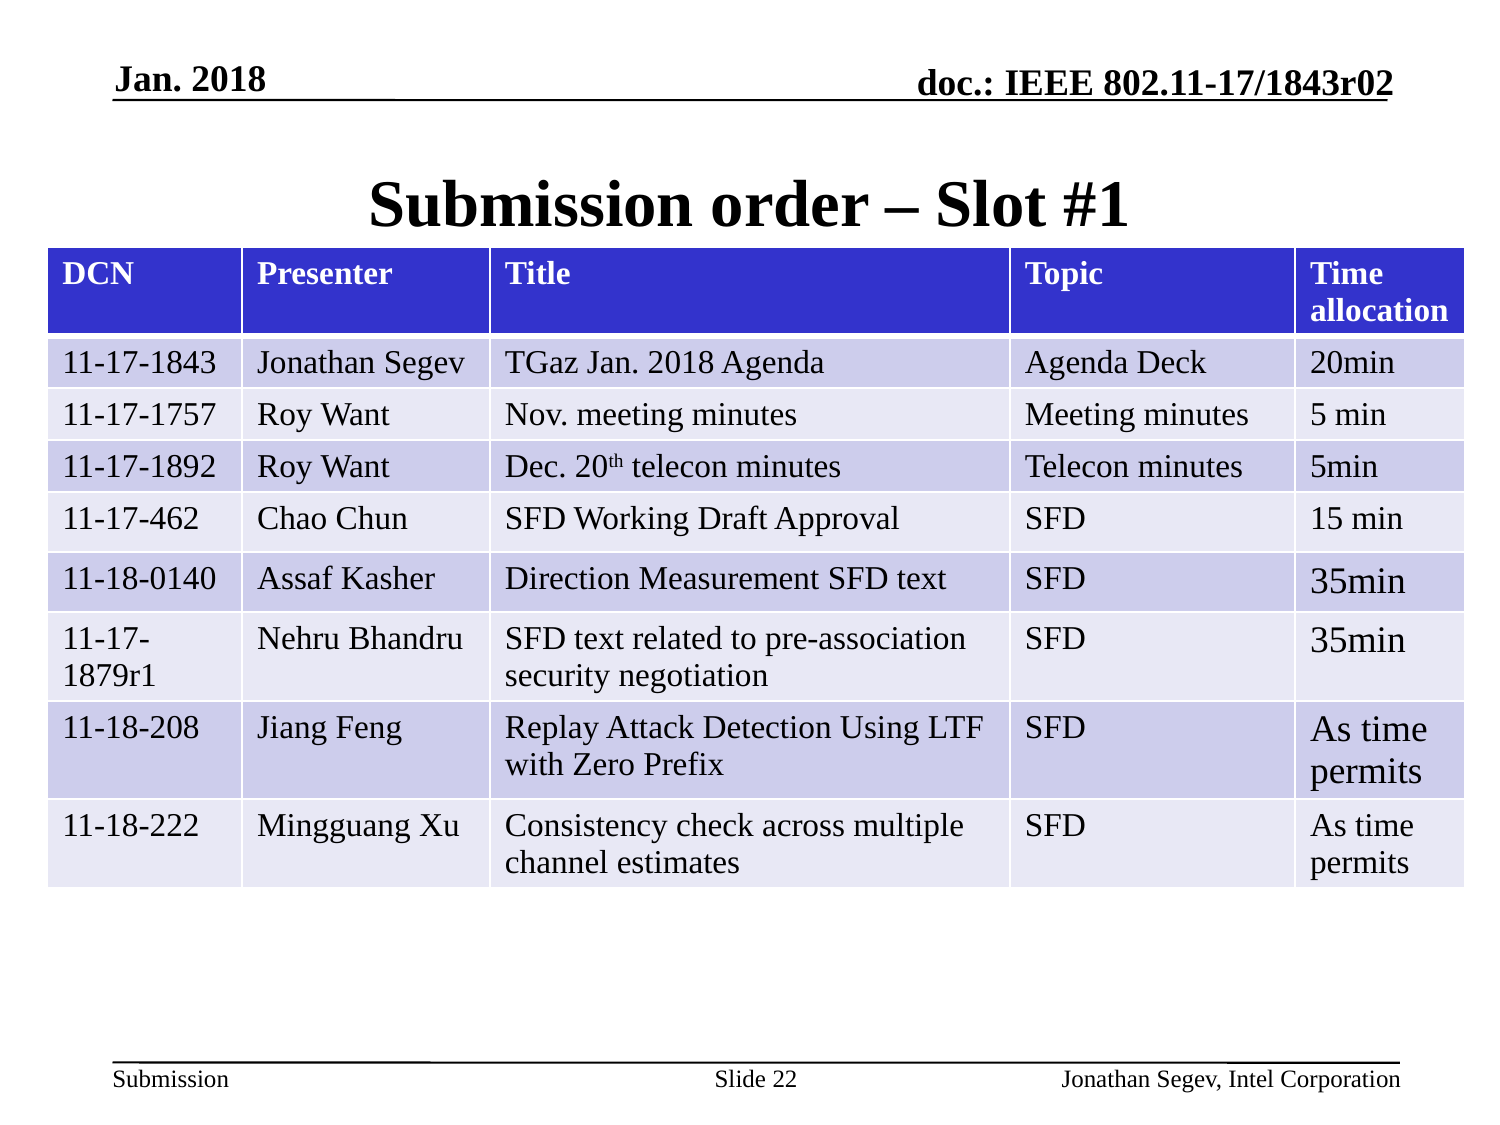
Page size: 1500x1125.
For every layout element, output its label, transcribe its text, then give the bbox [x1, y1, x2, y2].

table_cell Dec. 20th telecon minutes [491, 441, 1009, 491]
table_cell Meeting minutes [1011, 389, 1294, 439]
table_cell 11-17-1892 [48, 441, 241, 491]
title Submission order – Slot #1 [112, 112, 1388, 246]
table_cell Mingguang Xu [243, 800, 489, 887]
table_cell 15 min [1296, 493, 1464, 551]
table_header DCN [48, 248, 241, 333]
table_cell 5 min [1296, 389, 1464, 439]
table_cell 11-17-1843 [48, 339, 241, 387]
table_cell SFD [1011, 800, 1294, 887]
table_cell 20min [1296, 339, 1464, 387]
slide_number Slide 22 [712, 1061, 800, 1123]
table_header Time allocation [1296, 248, 1464, 333]
table_header Topic [1011, 248, 1294, 333]
table_cell Roy Want [243, 389, 489, 439]
table_cell 5min [1296, 441, 1464, 491]
table_cell SFD text related to pre-association security negotiation [491, 613, 1009, 700]
table_cell 11-17-1879r1 [48, 613, 241, 700]
table_cell SFD [1011, 553, 1294, 611]
table_cell 11-18-0140 [48, 553, 241, 611]
table_cell Chao Chun [243, 493, 489, 551]
table_cell Replay Attack Detection Using LTF with Zero Prefix [491, 702, 1009, 798]
table_cell 35min [1296, 613, 1464, 700]
table_header Presenter [243, 248, 489, 333]
table_cell Roy Want [243, 441, 489, 491]
table_cell Jonathan Segev [243, 339, 489, 387]
table_cell Telecon minutes [1011, 441, 1294, 491]
table_cell 11-18-222 [48, 800, 241, 887]
table_cell 11-18-208 [48, 702, 241, 798]
table_cell 11-17-1757 [48, 389, 241, 439]
table_cell Assaf Kasher [243, 553, 489, 611]
footer Jonathan Segev, Intel Corporation [878, 1061, 1402, 1093]
table_cell Consistency check across multiple channel estimates [491, 800, 1009, 887]
table_cell As time permits [1296, 702, 1464, 798]
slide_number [114, 54, 423, 100]
table_cell TGaz Jan. 2018 Agenda [491, 339, 1009, 387]
table_cell Nehru Bhandru [243, 613, 489, 700]
table_cell Jiang Feng [243, 702, 489, 798]
table_cell 35min [1296, 553, 1464, 611]
table_cell Direction Measurement SFD text [491, 553, 1009, 611]
table_cell SFD [1011, 702, 1294, 798]
table_cell As time permits [1296, 800, 1464, 887]
table_cell SFD Working Draft Approval [491, 493, 1009, 551]
table_cell Agenda Deck [1011, 339, 1294, 387]
table_cell Nov. meeting minutes [491, 389, 1009, 439]
table_cell SFD [1011, 613, 1294, 700]
table_cell SFD [1011, 493, 1294, 551]
table_header Title [491, 248, 1009, 333]
table_cell 11-17-462 [48, 493, 241, 551]
